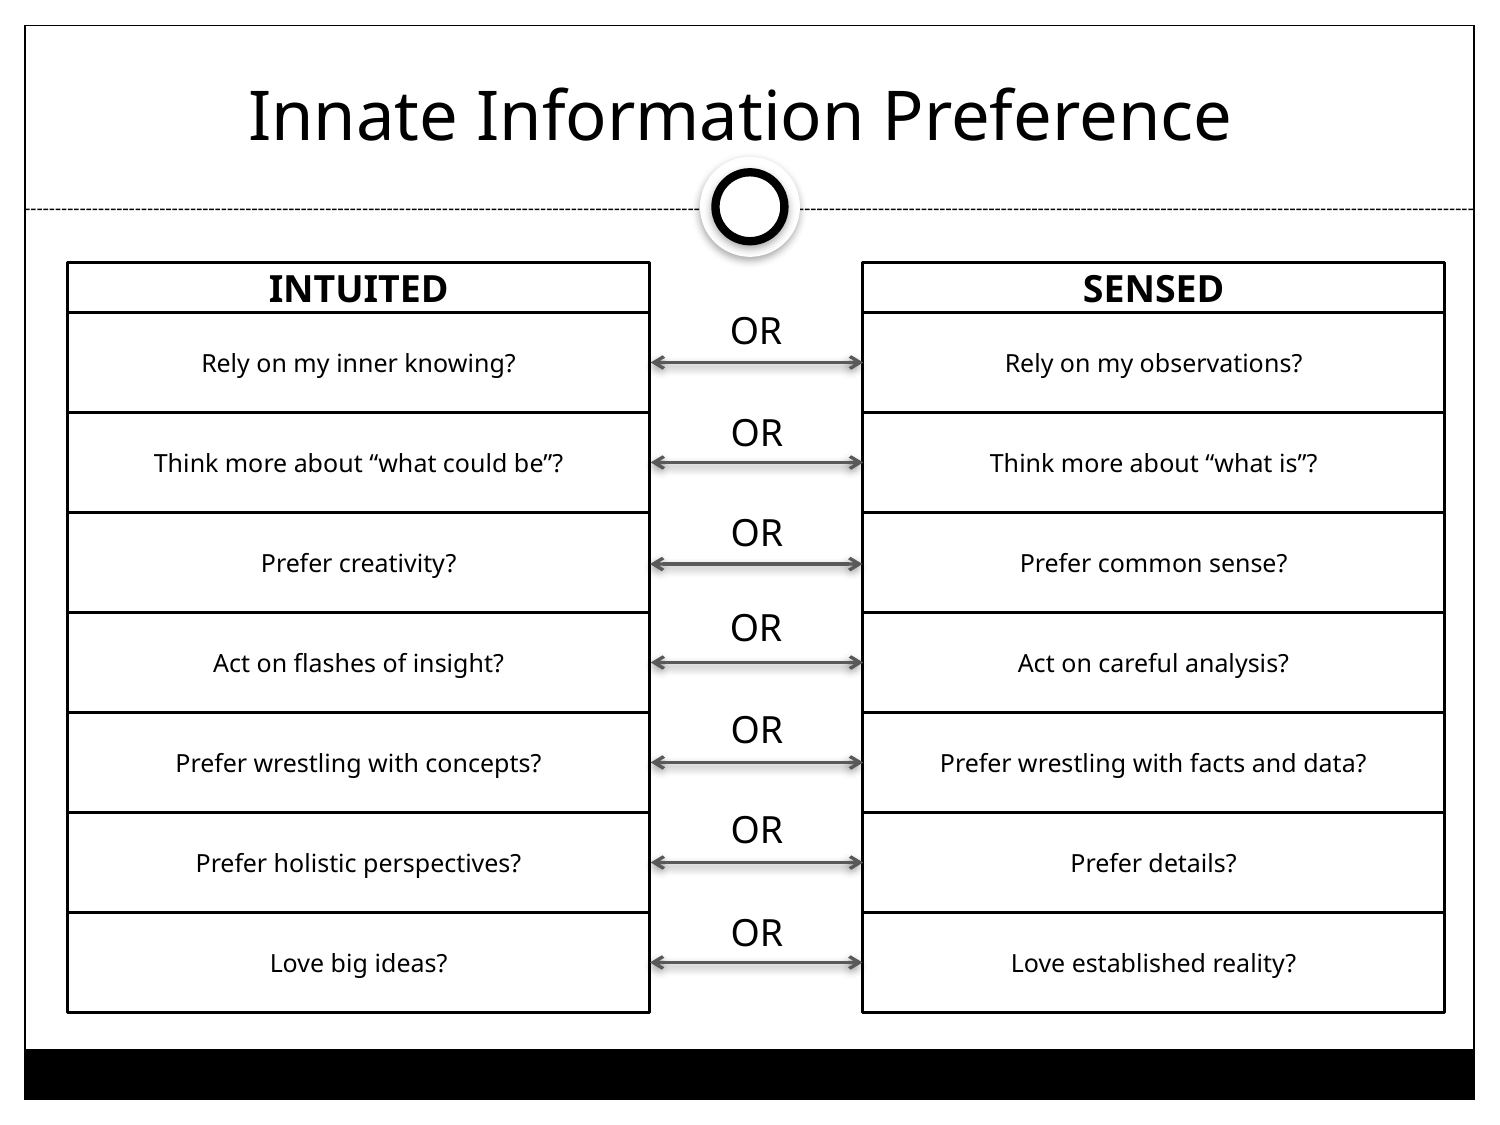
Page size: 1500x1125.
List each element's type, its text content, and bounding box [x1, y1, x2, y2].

text_box OR [715, 501, 799, 562]
text_box OR [715, 401, 799, 460]
text_box OR [715, 901, 799, 960]
text_box SENSED [861, 262, 1446, 313]
text_box INTUITED [66, 262, 651, 312]
text_box Prefer holistic perspectives? [66, 813, 651, 912]
text_box Love established reality? [861, 912, 1446, 1013]
text_box Think more about “what is”? [861, 412, 1446, 513]
text_box OR [715, 798, 799, 859]
text_box Act on flashes of insight? [66, 613, 651, 712]
text_box OR [715, 596, 798, 657]
text_box Prefer common sense? [861, 513, 1446, 612]
text_box OR [715, 698, 799, 759]
text_box Think more about “what could be”? [66, 413, 651, 512]
text_box Prefer wrestling with concepts? [66, 712, 651, 813]
text_box Rely on my observations? [861, 313, 1446, 412]
text_box OR [715, 299, 798, 360]
text_box Rely on my inner knowing? [66, 312, 651, 413]
text_box Prefer creativity? [66, 512, 651, 613]
text_box Prefer wrestling with facts and data? [861, 712, 1446, 813]
text_box Prefer details? [861, 813, 1446, 912]
text_box Love big ideas? [66, 912, 651, 1013]
title Innate Information Preference [49, 37, 1450, 162]
text_box Act on careful analysis? [861, 612, 1446, 712]
